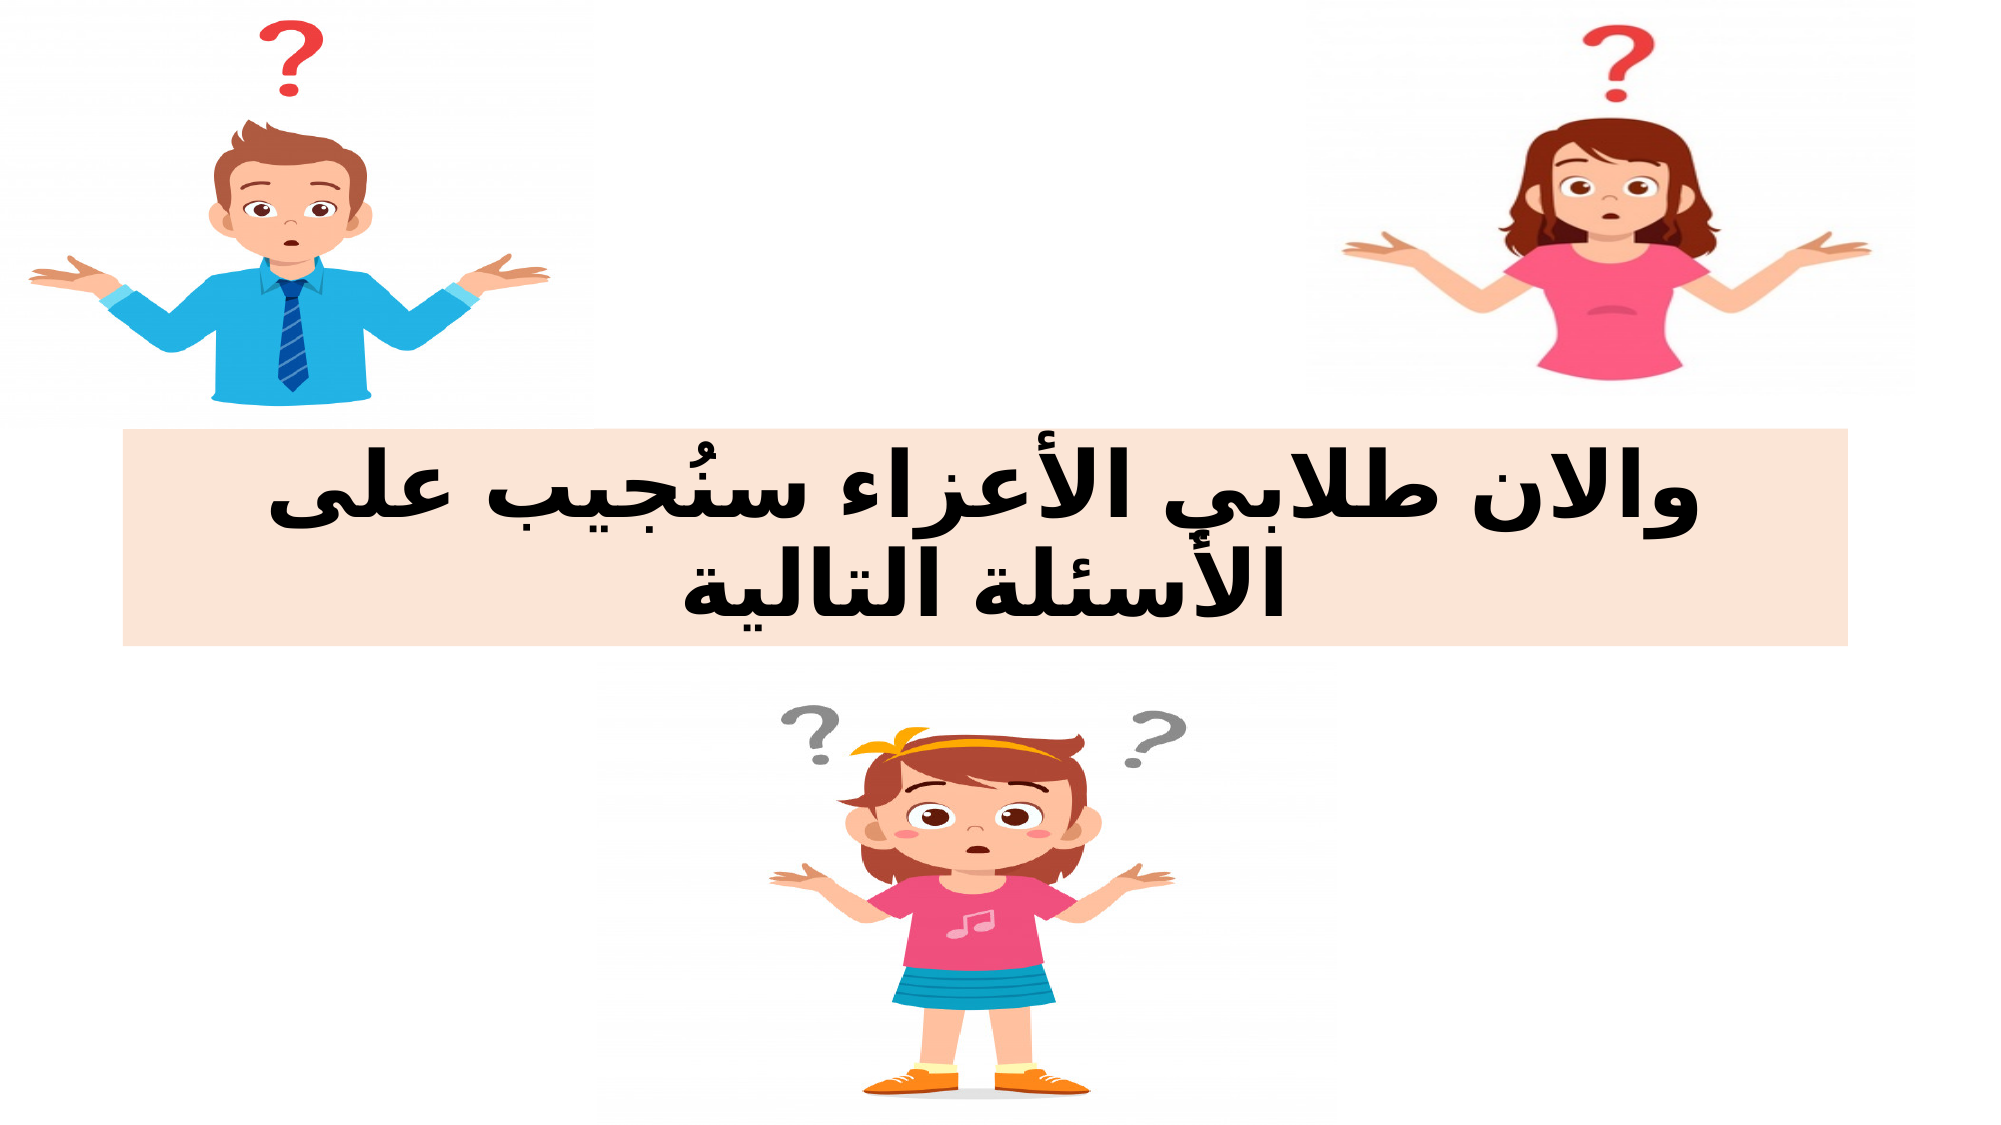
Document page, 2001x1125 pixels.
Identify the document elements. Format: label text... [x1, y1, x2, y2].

picture [597, 662, 1337, 1125]
title والان طلابي الأعزاء سنُجيب على الأسئلة التالية [122, 428, 1848, 647]
picture [0, 0, 594, 429]
picture [1306, 0, 1915, 397]
